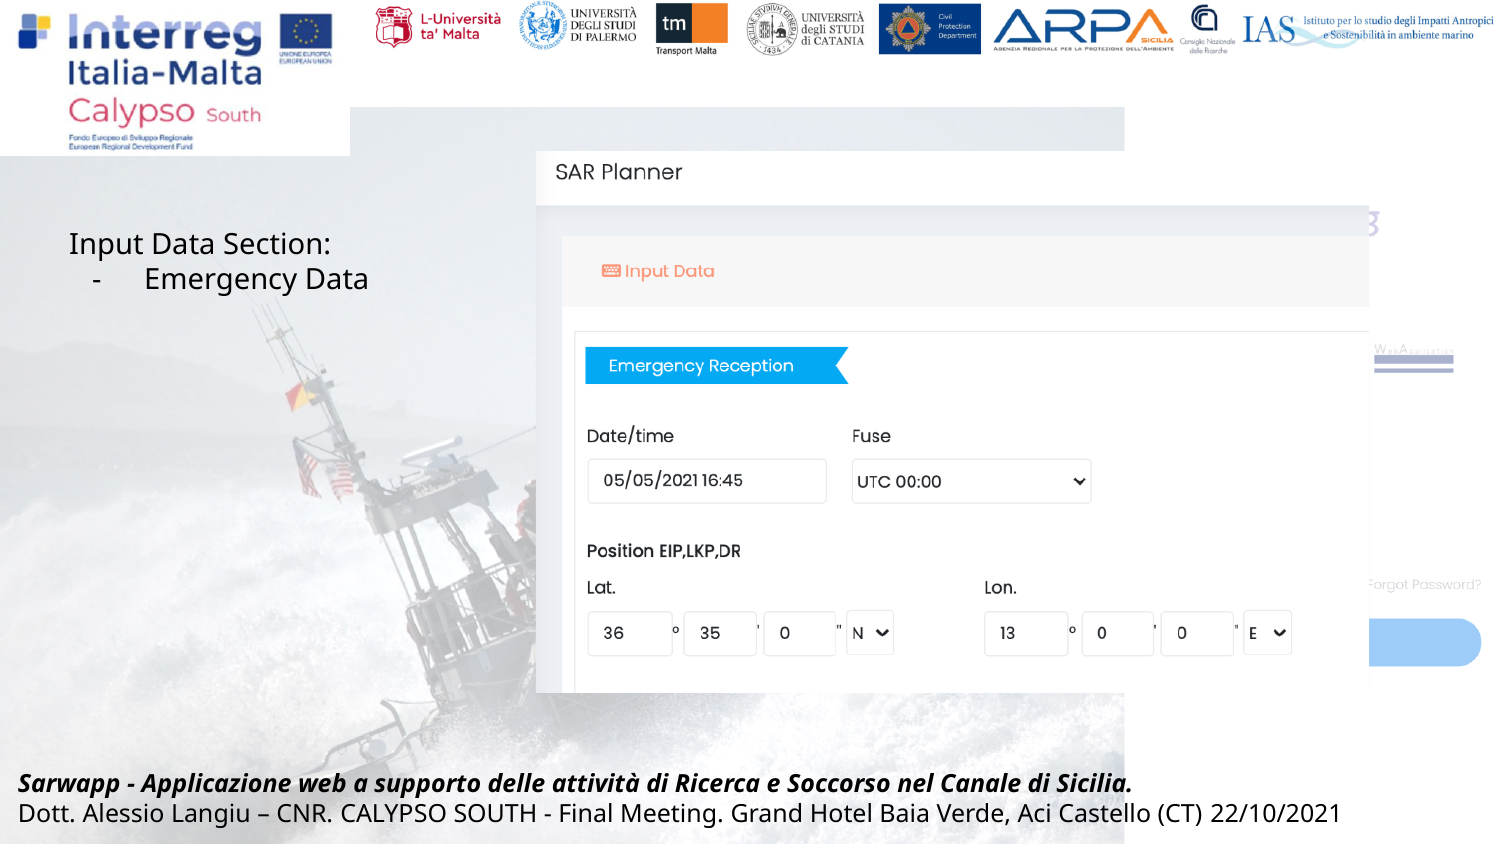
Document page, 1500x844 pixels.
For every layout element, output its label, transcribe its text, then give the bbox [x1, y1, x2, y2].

text_box Input Data Section: Emergency Data [54, 210, 503, 311]
picture [0, 0, 1500, 844]
text_box Sarwapp - Applicazione web a supporto delle attività di Ricerca e Soccorso nel Canale di Sicilia. Dott. Alessio Langiu – CNR. CALYPSO SOUTH - Final Meeting. Grand Hotel Baia Verde, Aci Castello (CT) 22/10/2021 [2, 752, 1500, 843]
picture [364, 0, 1500, 58]
